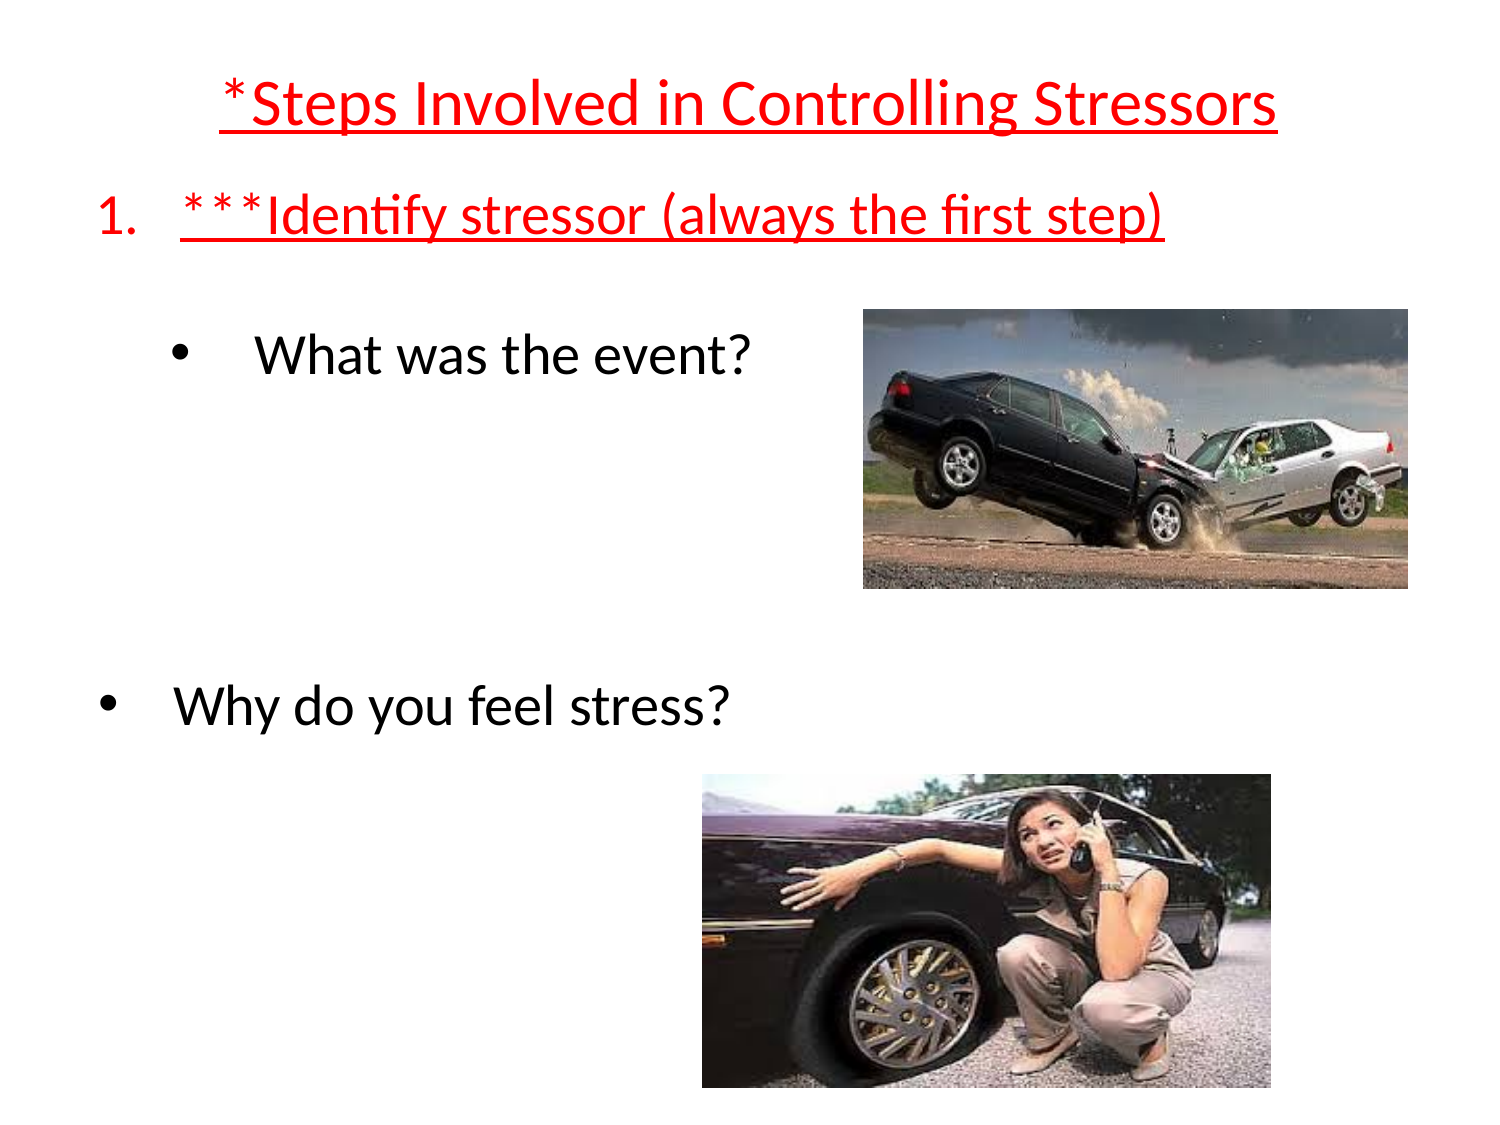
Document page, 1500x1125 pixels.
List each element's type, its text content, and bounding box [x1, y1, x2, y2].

picture [701, 774, 1272, 1088]
picture [863, 308, 1408, 590]
title *Steps Involved in Controlling Stressors [26, 32, 1471, 165]
text_box ***Identify stressor (always the first step) What was the event? [80, 168, 1375, 394]
text_box Why do you feel stress? [83, 659, 748, 745]
